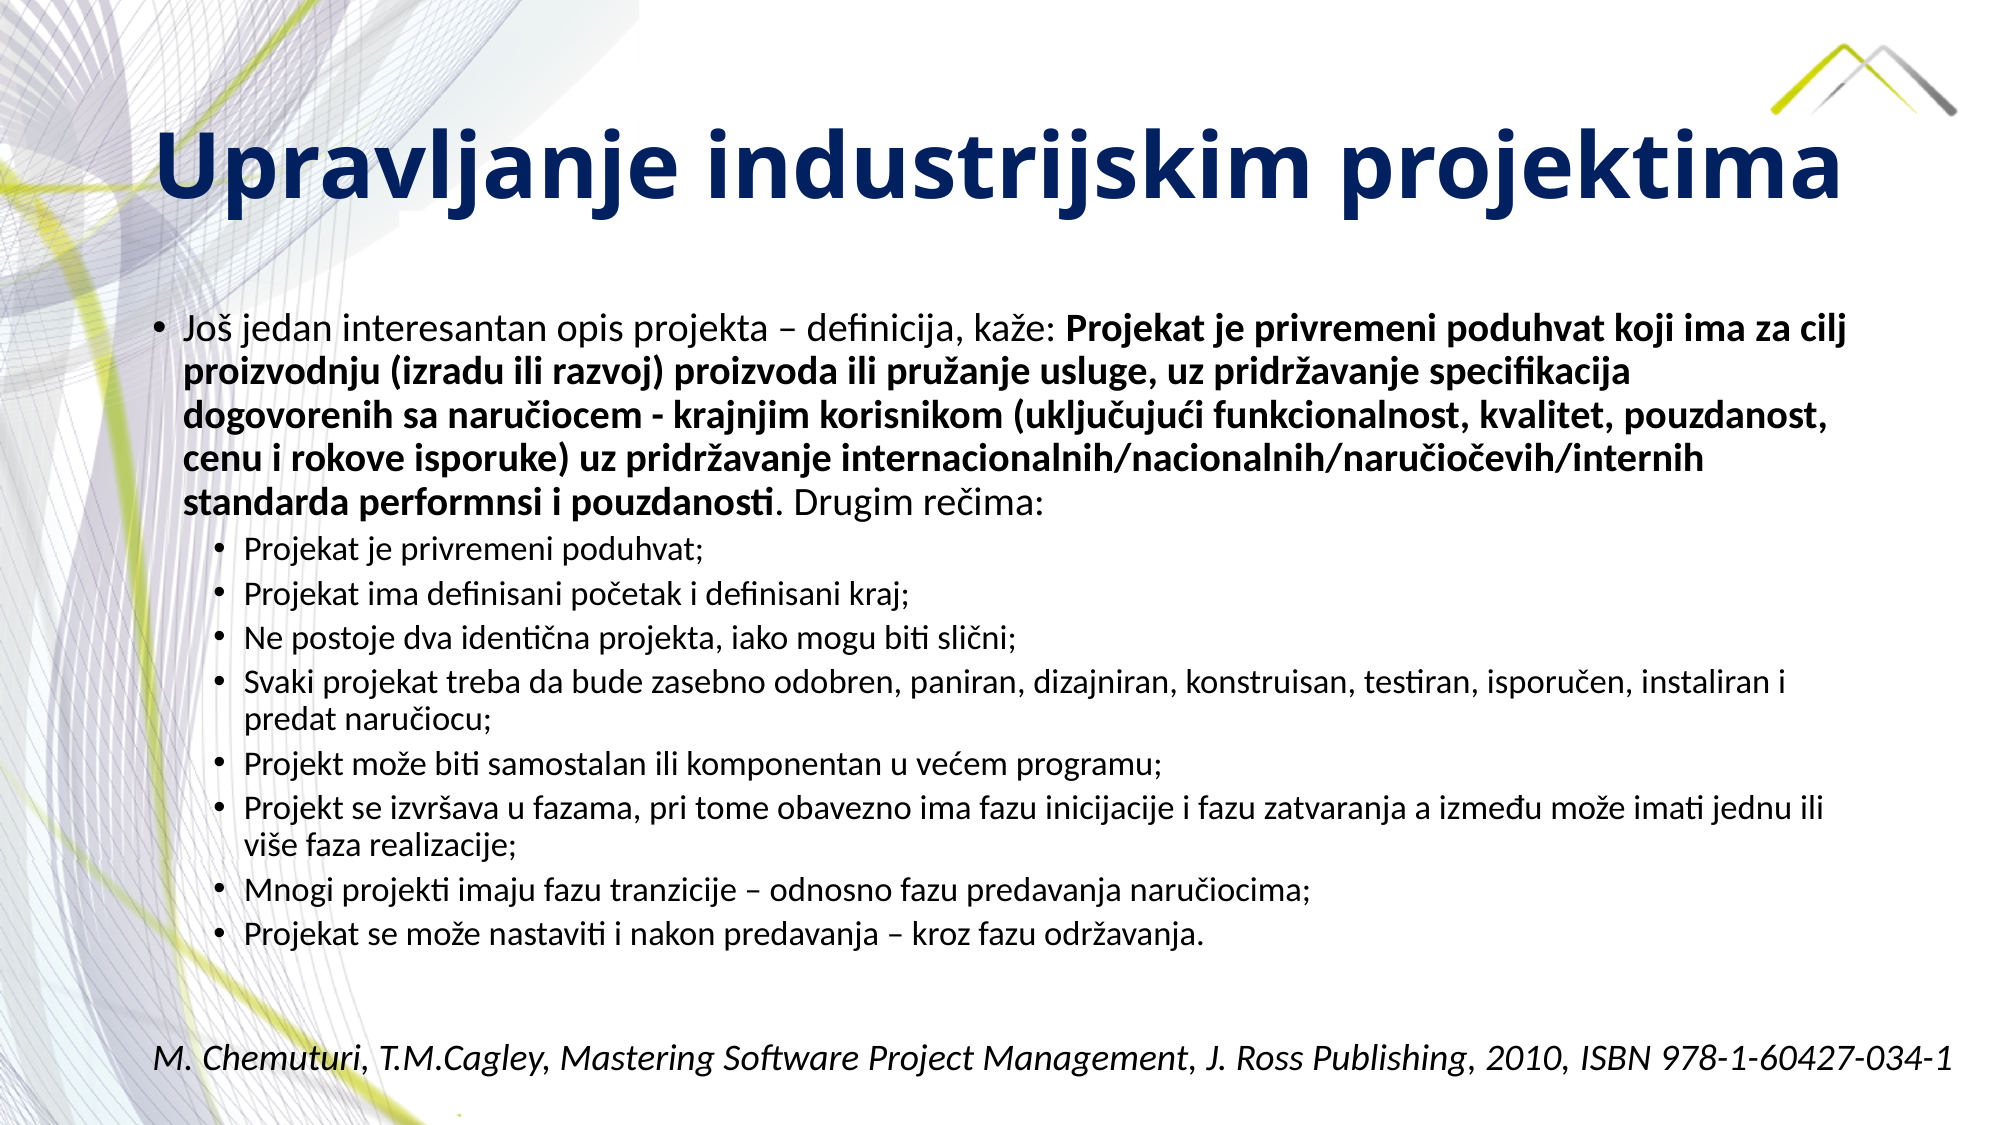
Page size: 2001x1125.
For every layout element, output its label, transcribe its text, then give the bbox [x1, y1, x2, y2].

title Upravljanje industrijskim projektima [137, 59, 1863, 278]
text_box M. Chemuturi, T.M.Cagley, Mastering Software Project Management, J. Ross Publishing, 2010, ISBN 978-1-60427-034-1 [137, 1025, 1973, 1125]
list Još jedan interesantan opis projekta – definicija, kaže: Projekat je privremeni poduhvat koji ima za cilj proizvodnju (izradu ili razvoj) proizvoda ili pružanje usluge, uz pridržavanje specifikacija dogovorenih sa naručiocem - krajnjim korisnikom (uključujući funkcionalnost, kvalitet, pouzdanost, cenu i rokove isporuke) uz pridržavanje internacionalnih/nacionalnih/naručiočevih/internih standarda performnsi i pouzdanosti. Drugim rečima: Projekat je privremeni poduhvat; Projekat ima definisani početak i definisani kraj; Ne postoje dva identična projekta, iako mogu biti slični; Svaki projekat treba da bude zasebno odobren, paniran, dizajniran, konstruisan, testiran, isporučen, instaliran i predat naručiocu; Projekt može biti samostalan ili komponentan u većem programu; Projekt se izvršava u fazama, pri tome obavezno ima fazu inicijacije i fazu zatvaranja a između može imati jednu ili više faza realizacije; Mnogi projekti imaju fazu tranzicije – odnosno fazu predavanja naručiocima; Projekat se može nastaviti i nakon predavanja – kroz fazu održavanja. [137, 299, 1863, 1014]
picture [0, 0, 661, 1125]
picture [1718, 0, 2000, 167]
